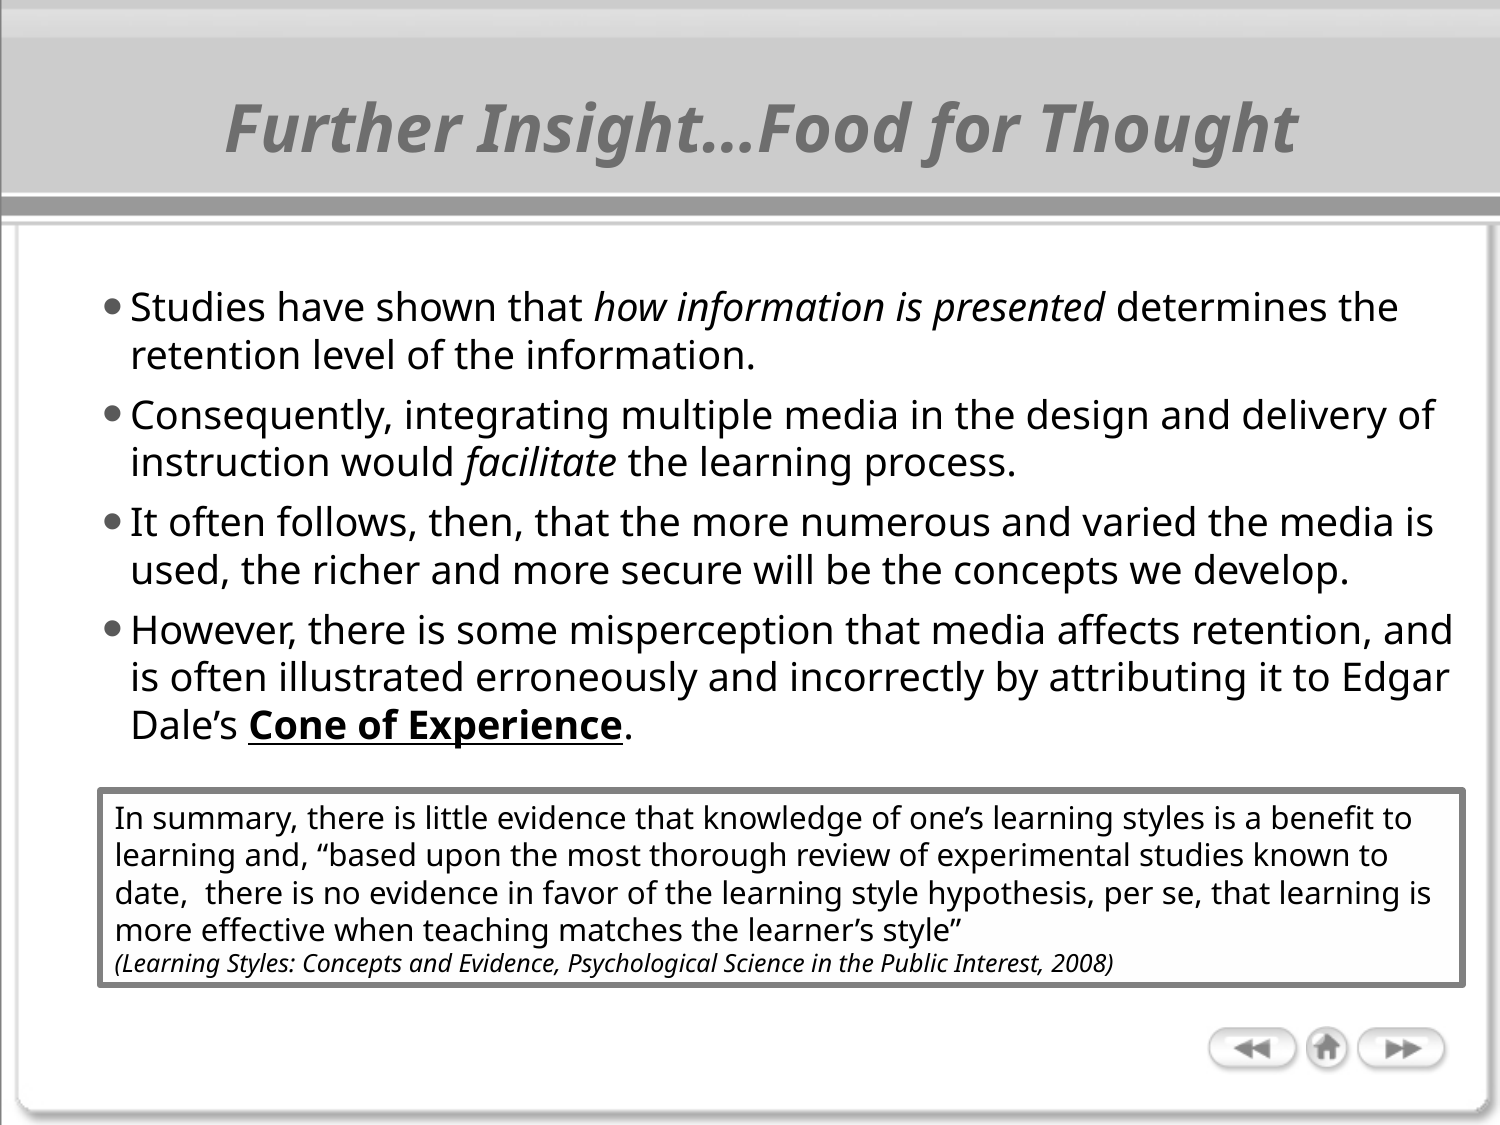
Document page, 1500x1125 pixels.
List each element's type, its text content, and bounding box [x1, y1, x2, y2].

text_box In summary, there is little evidence that knowledge of one’s learning styles is a benefit to learning and, “based upon the most thorough review of experimental studies known to date, there is no evidence in favor of the learning style hypothesis, per se, that learning is more effective when teaching matches the learner’s style” (Learning Styles: Concepts and Evidence, Psychological Science in the Public Interest, 2008) [99, 790, 1463, 985]
text_box Studies have shown that how information is presented determines the retention level of the information. Consequently, integrating multiple media in the design and delivery of instruction would facilitate the learning process. It often follows, then, that the more numerous and varied the media is used, the richer and more secure will be the concepts we develop. However, there is some misperception that media affects retention, and is often illustrated erroneously and incorrectly by attributing it to Edgar Dale’s Cone of Experience. [87, 274, 1475, 788]
title Further Insight…Food for Thought [187, 87, 1338, 175]
picture [0, 0, 1500, 1125]
